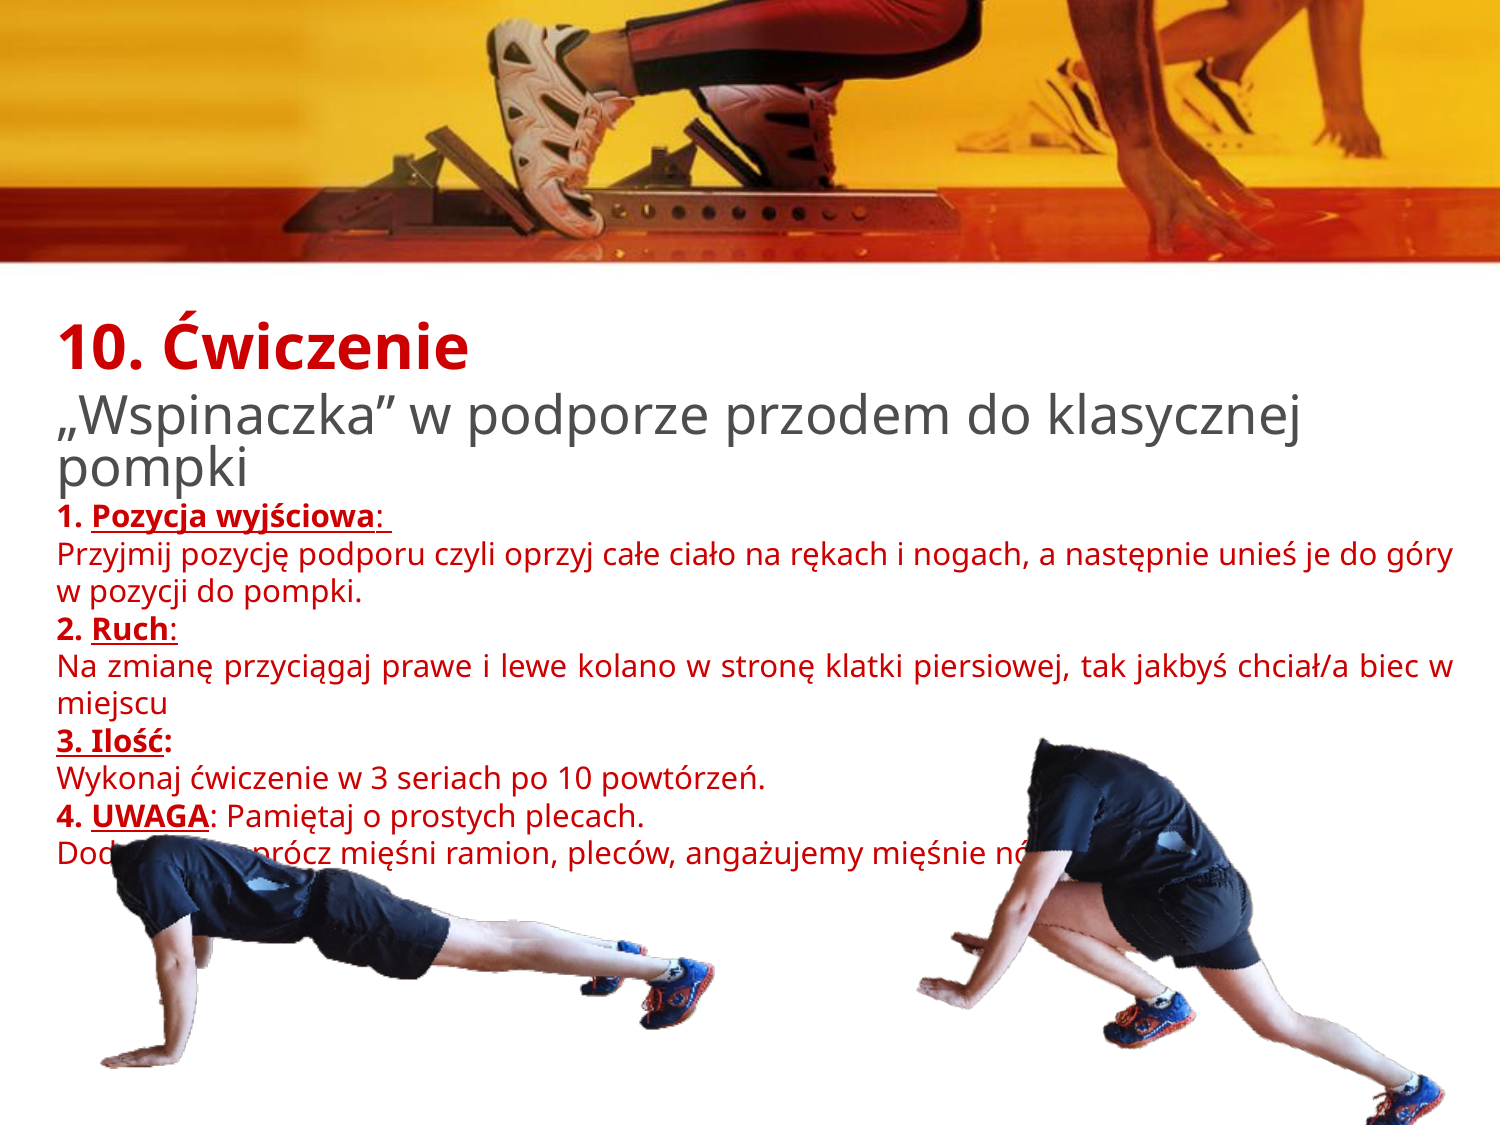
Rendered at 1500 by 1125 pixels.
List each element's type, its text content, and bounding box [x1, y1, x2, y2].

picture [0, 0, 1500, 1125]
list 10. Ćwiczenie „Wspinaczka” w podporze przodem do klasycznej pompki 1. Pozycja wyjściowa: Przyjmij pozycję podporu czyli oprzyj całe ciało na rękach i nogach, a następnie unieś je do góry w pozycji do pompki. 2. Ruch: Na zmianę przyciągaj prawe i lewe kolano w stronę klatki piersiowej, tak jakbyś chciał/a biec w miejscu 3. Ilość: Wykonaj ćwiczenie w 3 seriach po 10 powtórzeń. 4. UWAGA: Pamiętaj o prostych plecach. Dodatkowo oprócz mięśni ramion, pleców, angażujemy mięśnie nóg. [41, 314, 1471, 1083]
